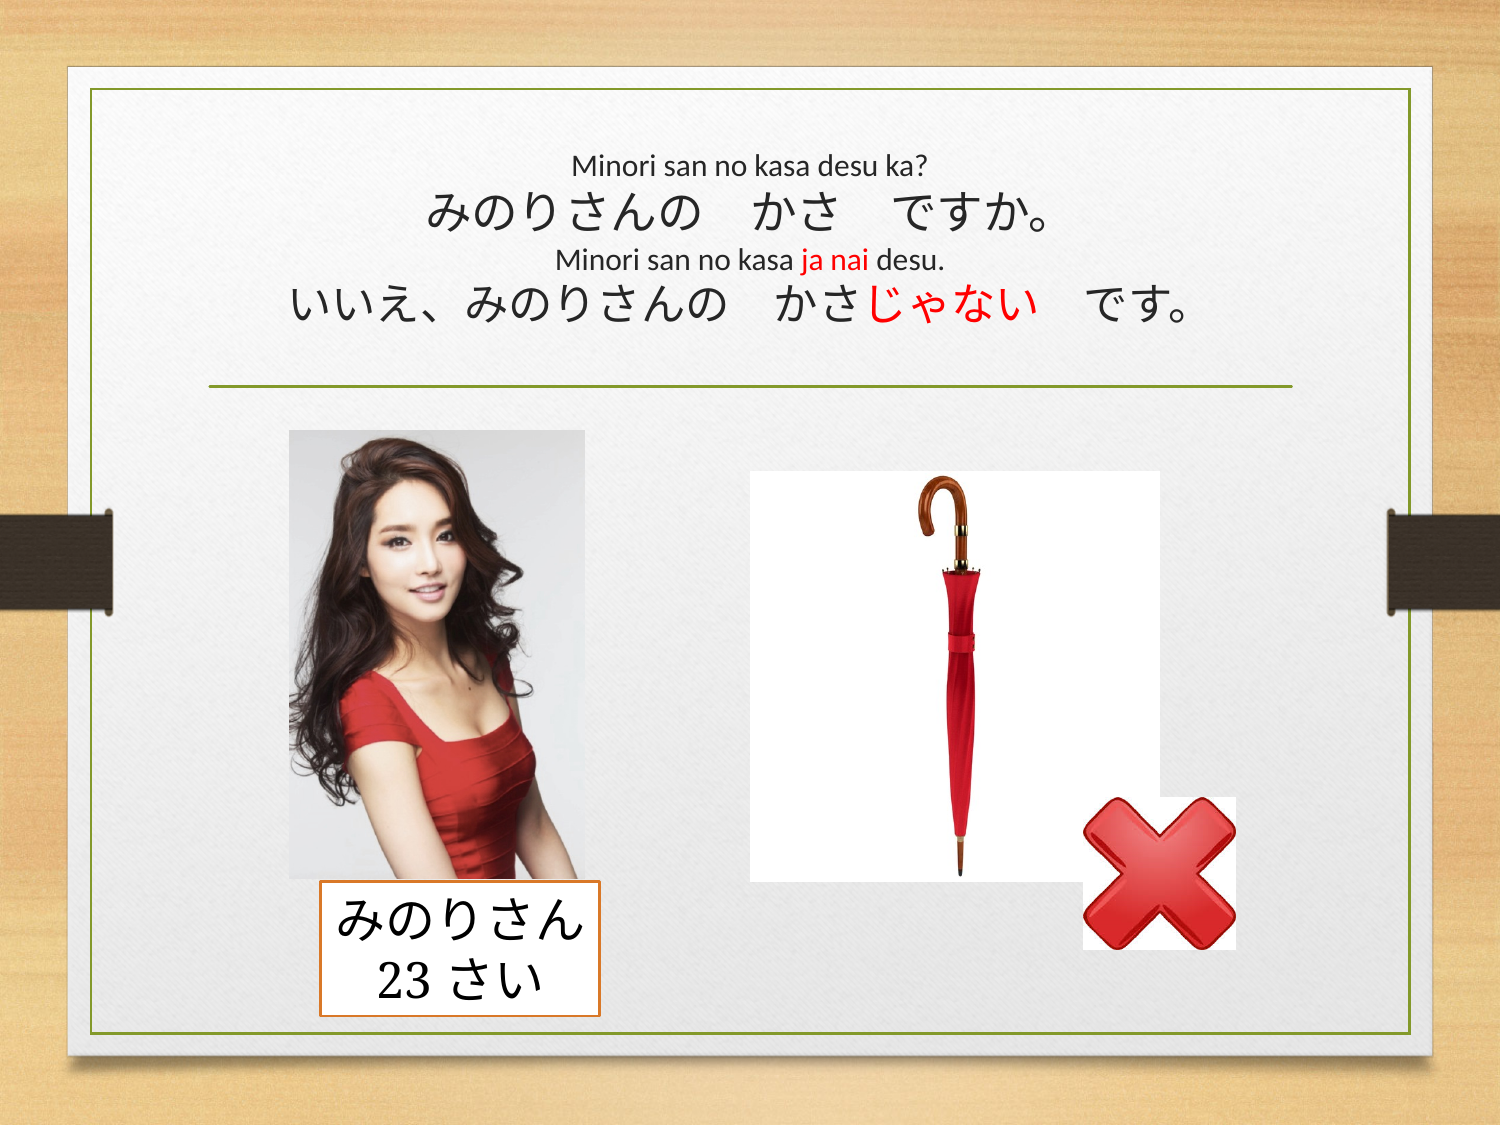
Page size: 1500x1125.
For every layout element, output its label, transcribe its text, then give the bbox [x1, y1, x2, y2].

title Minori san no kasa desu ka? みのりさんの かさ ですか。 Minori san no kasa ja nai desu. いいえ、みのりさんの かさじゃない です。 [88, 137, 1412, 338]
picture [0, 0, 1500, 1125]
text_box みのりさん 23さい [319, 880, 601, 1017]
